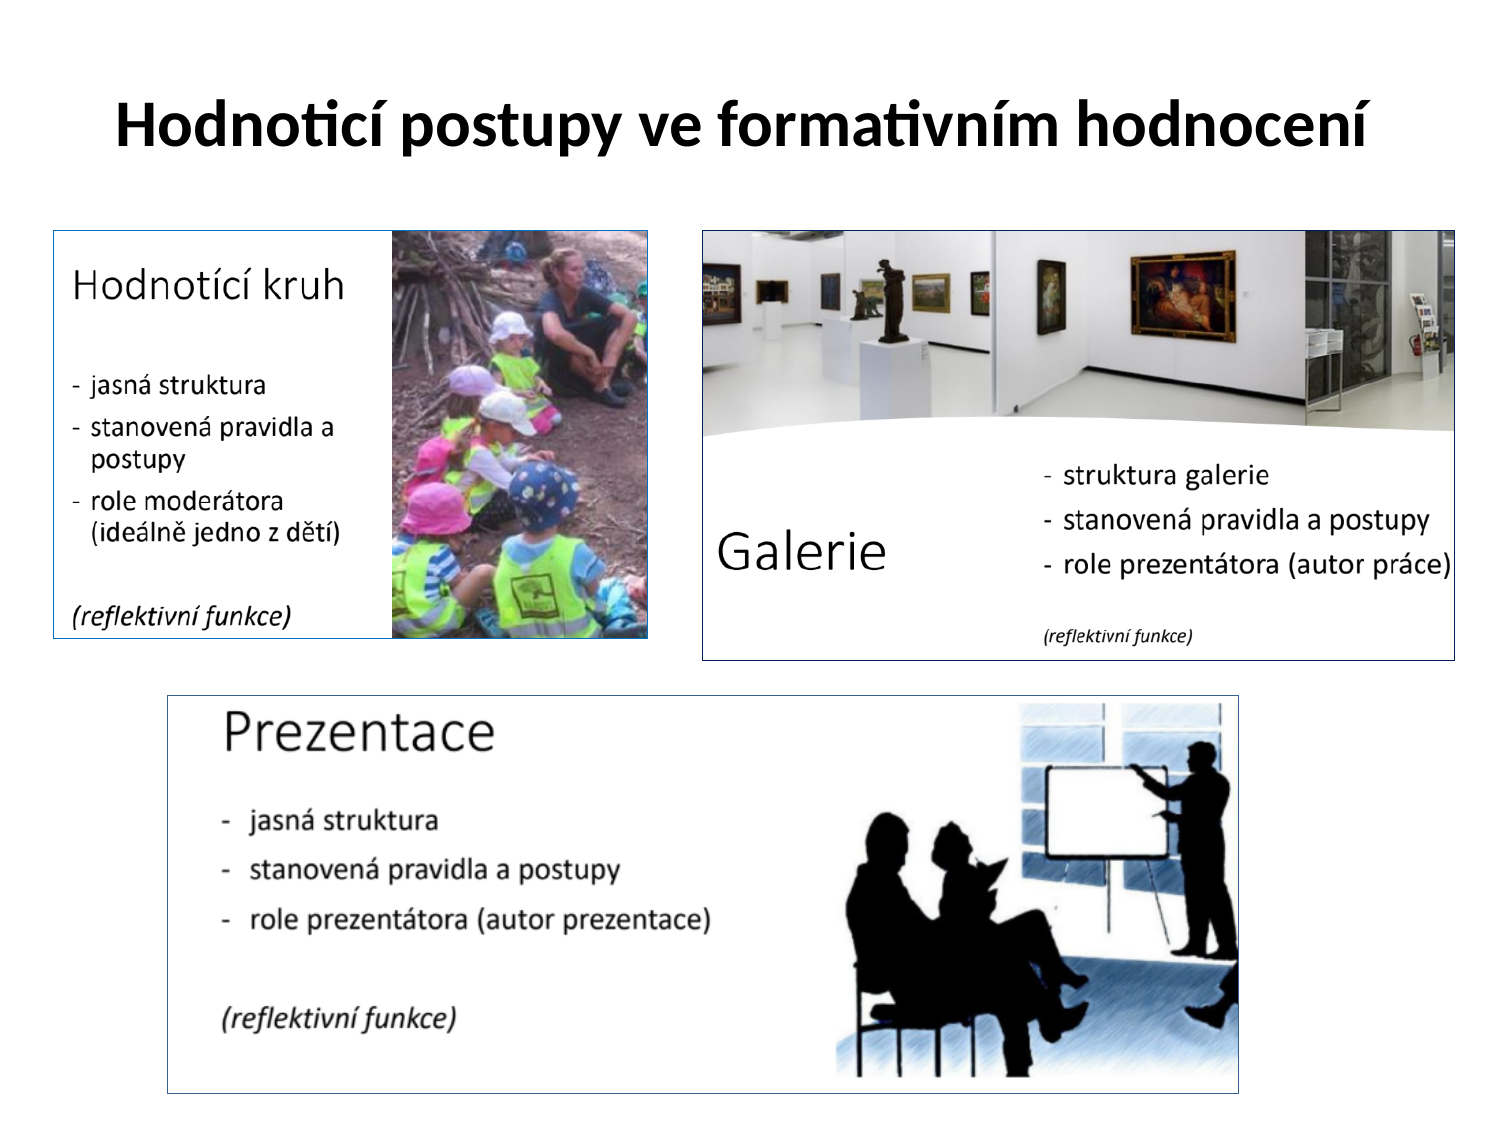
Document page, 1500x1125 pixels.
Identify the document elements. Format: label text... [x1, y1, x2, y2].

title Hodnoticí postupy ve formativním hodnocení [75, 45, 1425, 196]
picture [52, 230, 649, 640]
picture [702, 230, 1455, 661]
picture [166, 695, 1239, 1094]
